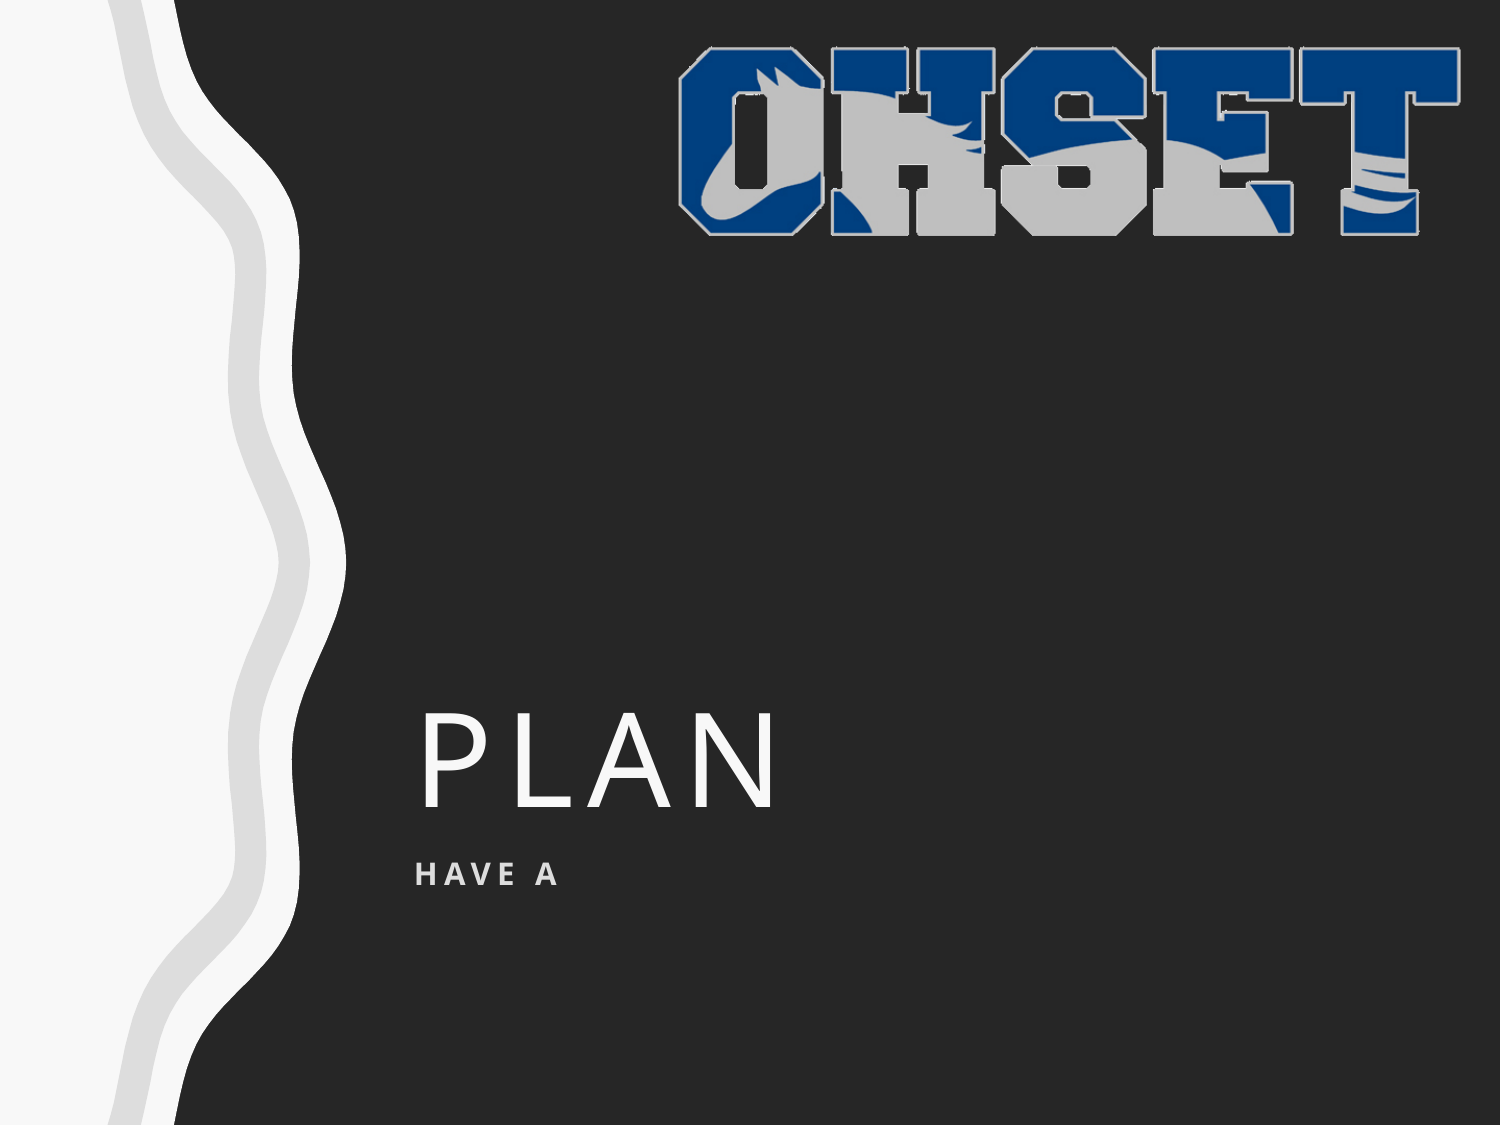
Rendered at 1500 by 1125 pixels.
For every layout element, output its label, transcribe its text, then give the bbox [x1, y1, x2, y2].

picture [662, 12, 1472, 253]
title Plan [398, 176, 1407, 843]
list Have A [398, 846, 1263, 1003]
